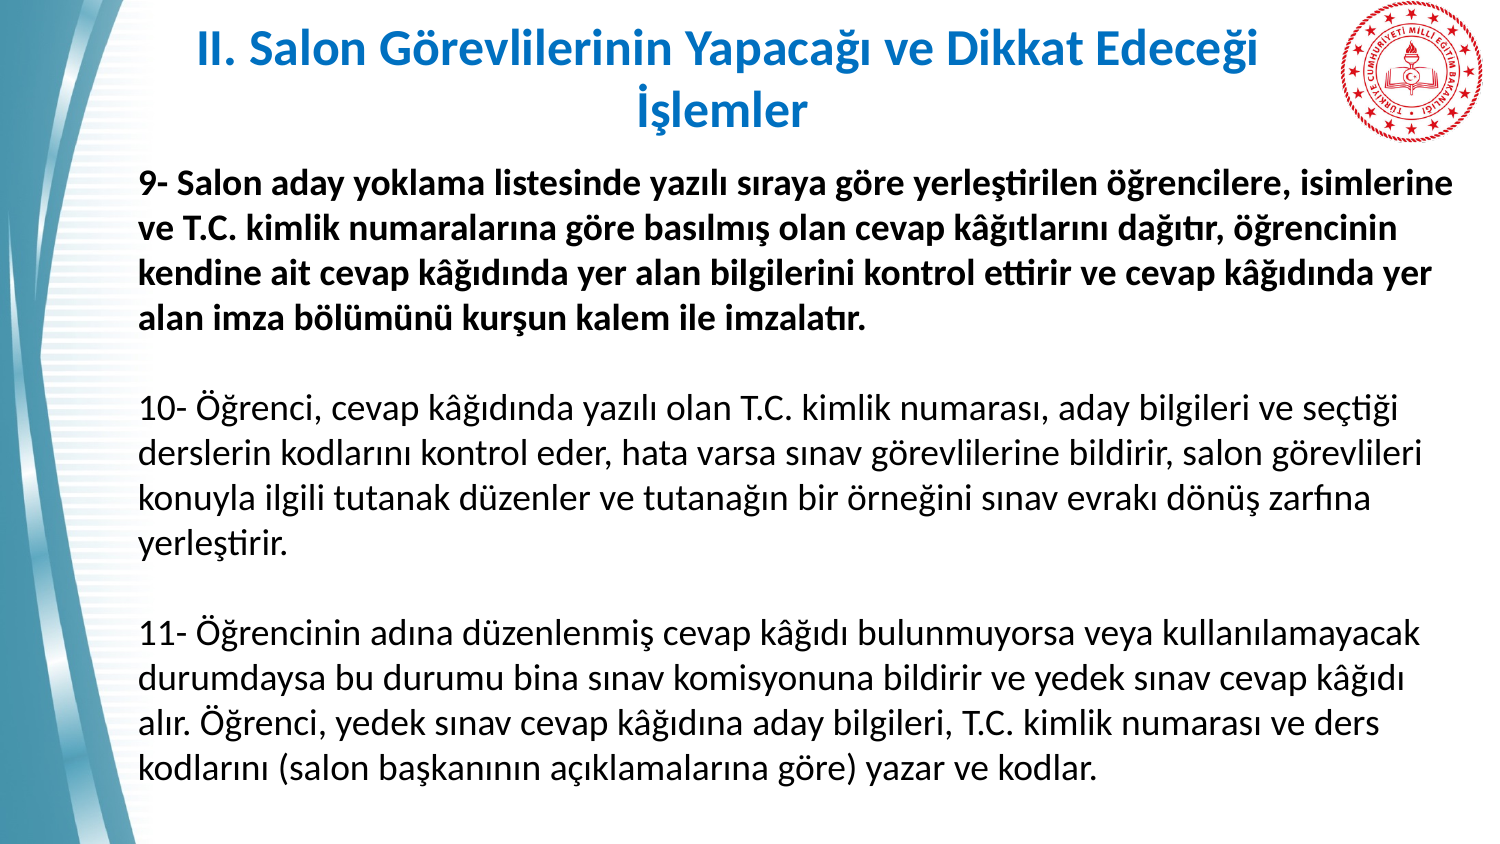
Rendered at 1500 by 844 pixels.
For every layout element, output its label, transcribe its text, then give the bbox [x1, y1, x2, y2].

picture [1340, 0, 1483, 143]
text_box 9- Salon aday yoklama listesinde yazılı sıraya göre yerleştirilen öğrencilere, isimlerine ve T.C. kimlik numaralarına göre basılmış olan cevap kâğıtlarını dağıtır, öğrencinin kendine ait cevap kâğıdında yer alan bilgilerini kontrol ettirir ve cevap kâğıdında yer alan imza bölümünü kurşun kalem ile imzalatır. 10- Öğrenci, cevap kâğıdında yazılı olan T.C. kimlik numarası, aday bilgileri ve seçtiği derslerin kodlarını kontrol eder, hata varsa sınav görevlilerine bildirir, salon görevlileri konuyla ilgili tutanak düzenler ve tutanağın bir örneğini sınav evrakı dönüş zarfına yerleştirir. 11- Öğrencinin adına düzenlenmiş cevap kâğıdı bulunmuyorsa veya kullanılamayacak durumdaysa bu durumu bina sınav komisyonuna bildirir ve yedek sınav cevap kâğıdı alır. Öğrenci, yedek sınav cevap kâğıdına aday bilgileri, T.C. kimlik numarası ve ders kodlarını (salon başkanının açıklamalarına göre) yazar ve kodlar. [122, 150, 1483, 809]
title II. Salon Görevlilerinin Yapacağı ve Dikkat Edeceği İşlemler [101, 5, 1356, 146]
picture [0, 0, 916, 844]
